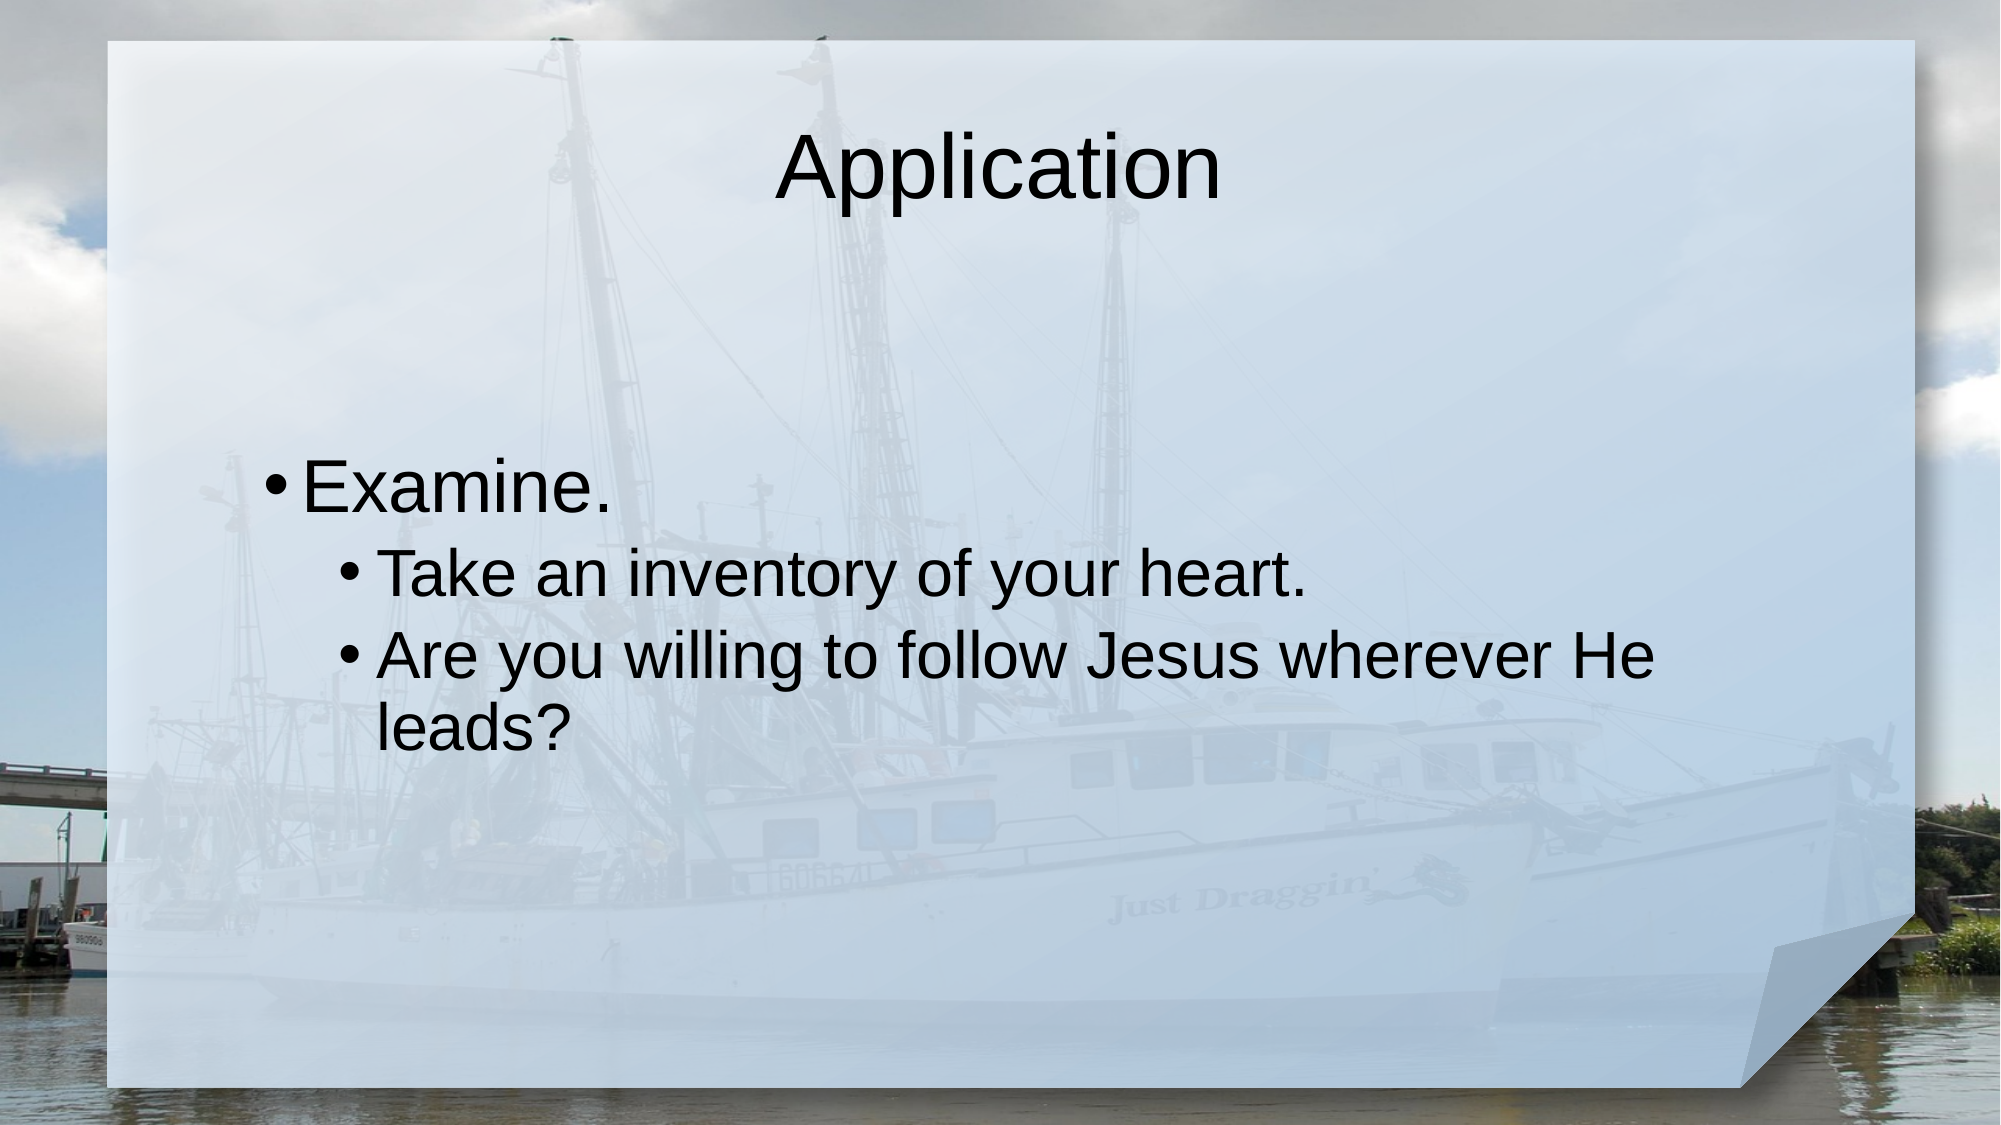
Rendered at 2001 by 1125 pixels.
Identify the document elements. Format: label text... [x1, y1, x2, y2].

title Application [137, 59, 1863, 278]
picture [0, 0, 2001, 1125]
list Examine. Take an inventory of your heart. Are you willing to follow Jesus wherever He leads? [248, 439, 1800, 968]
